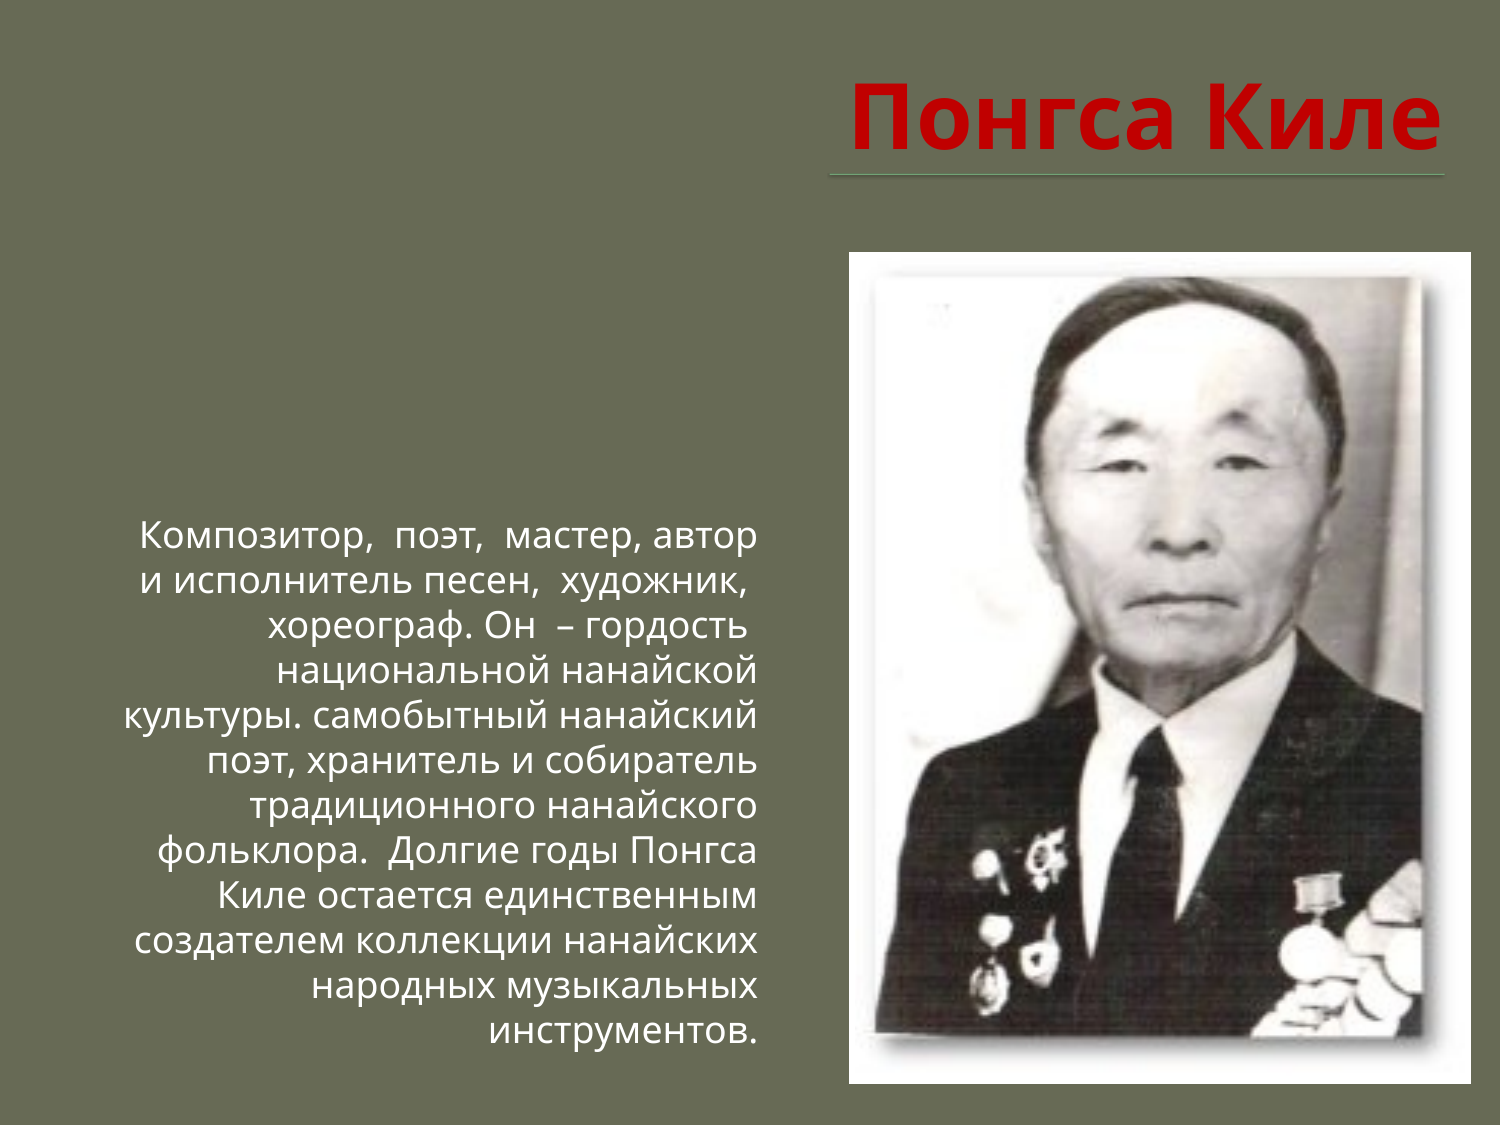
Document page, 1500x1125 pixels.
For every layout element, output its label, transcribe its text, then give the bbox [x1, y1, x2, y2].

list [855, 257, 1466, 1079]
list Композитор, поэт, мастер, автор и исполнитель песен, художник, хореограф. Он – гордость национальной нанайской культуры. самобытный нанайский поэт, хранитель и собиратель традиционного нанайского фольклора. Долгие годы Понгса Киле остается единственным создателем коллекции нанайских народных музыкальных инструментов. [93, 503, 774, 1079]
title Понгса Киле [46, 50, 1460, 175]
